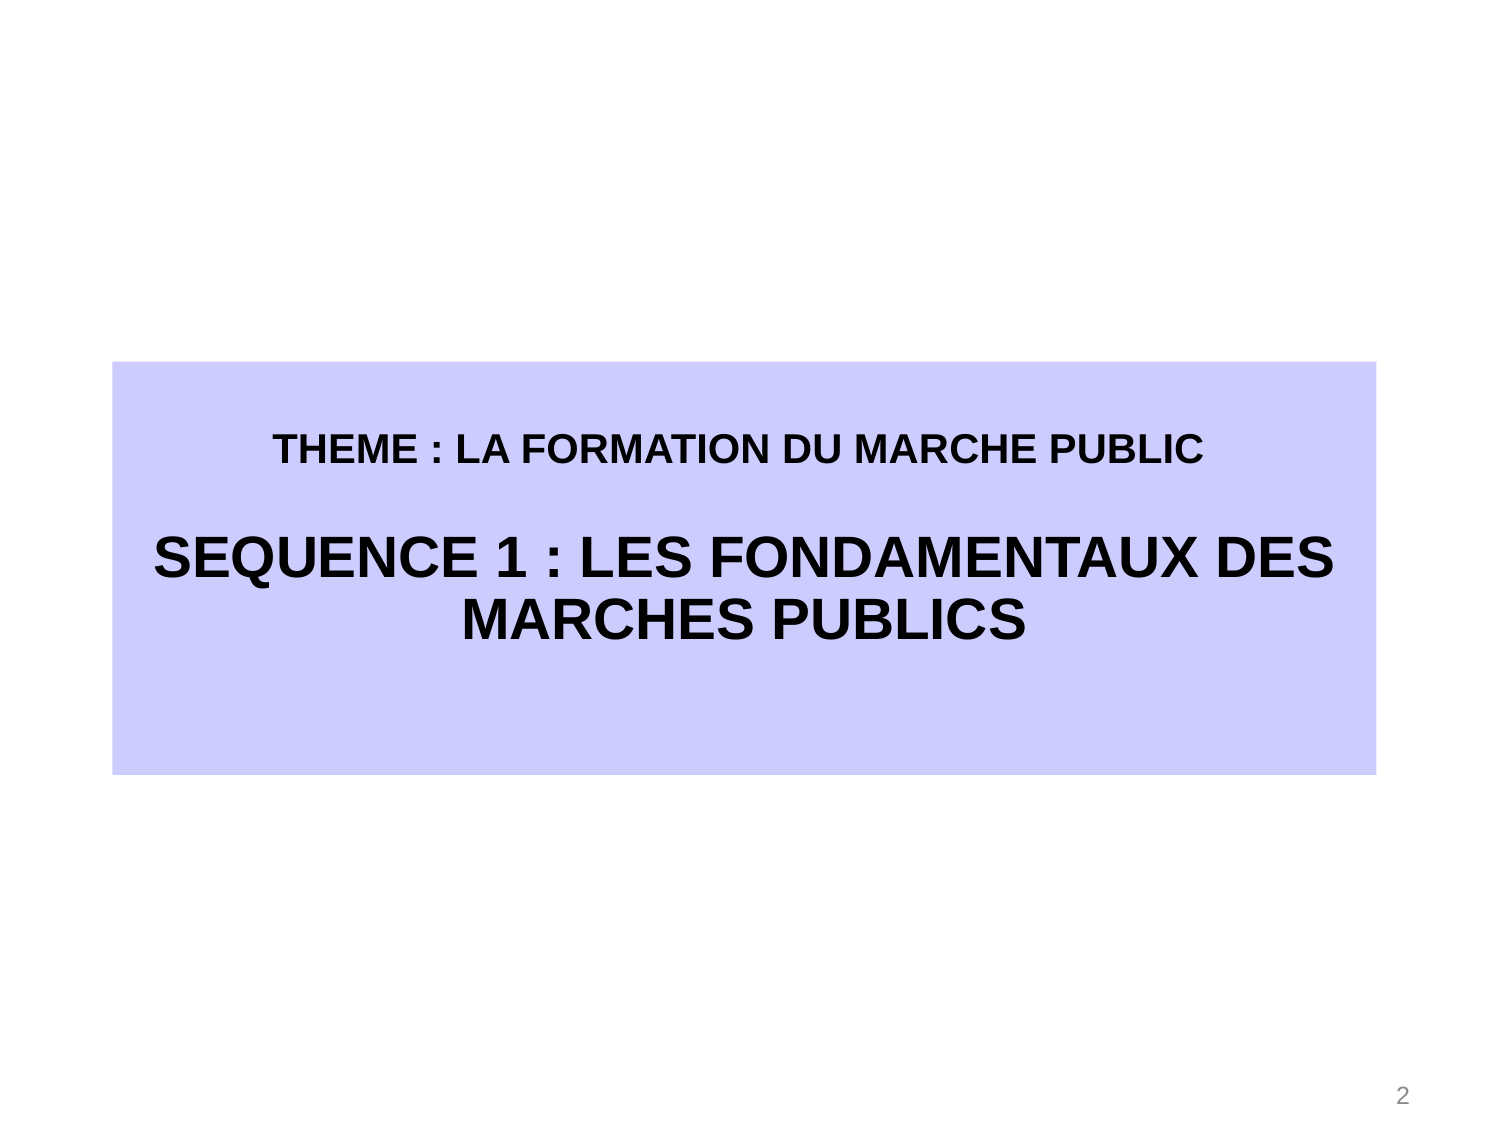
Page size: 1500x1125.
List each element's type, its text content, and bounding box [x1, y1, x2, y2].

subtitle THEME : LA FORMATION DU MARCHE PUBLIC SEQUENCE 1 : LES FONDAMENTAUX DES MARCHES PUBLICS [111, 361, 1377, 776]
text_box 2 [1074, 1042, 1425, 1103]
